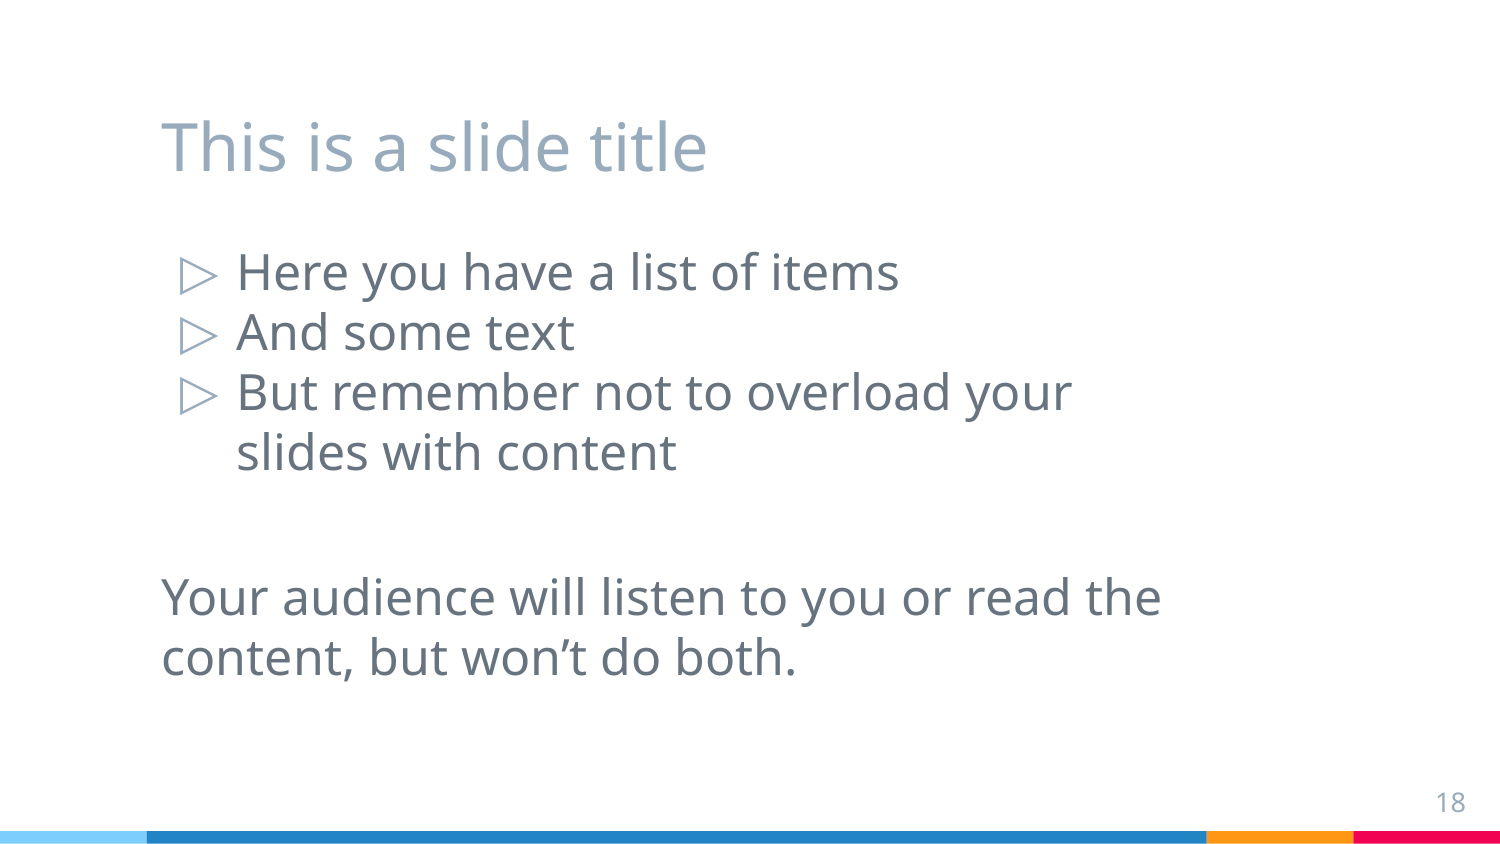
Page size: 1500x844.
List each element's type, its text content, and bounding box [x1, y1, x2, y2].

slide_number 18 [1391, 770, 1482, 822]
list Here you have a list of items And some text But remember not to overload your slides with content Your audience will listen to you or read the content, but won’t do both. [146, 225, 1207, 809]
title This is a slide title [146, 58, 1207, 200]
